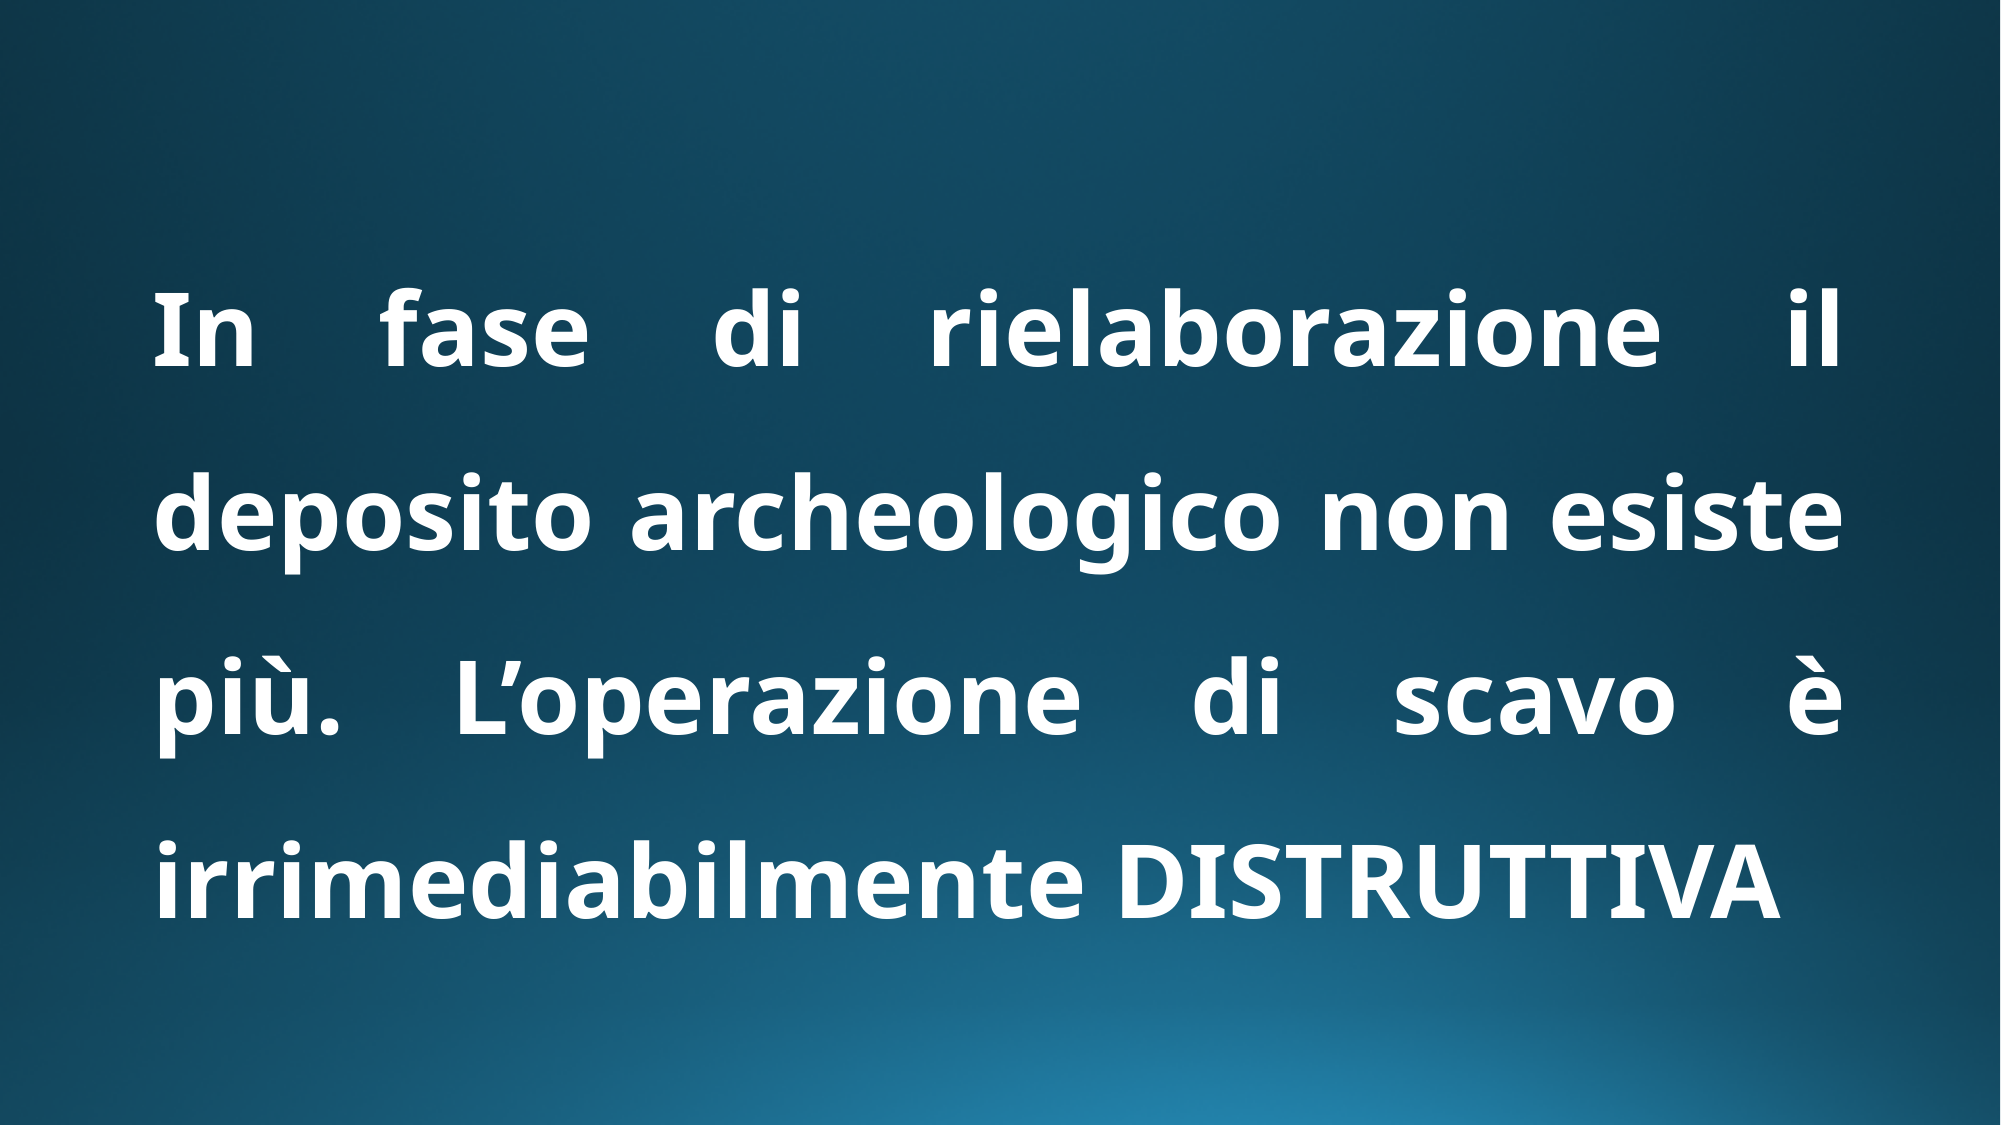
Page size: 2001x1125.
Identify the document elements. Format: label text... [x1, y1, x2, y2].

list In fase di rielaborazione il deposito archeologico non esiste più. L’operazione di scavo è irrimediabilmente DISTRUTTIVA [137, 112, 1863, 1073]
picture [0, 0, 2001, 1125]
